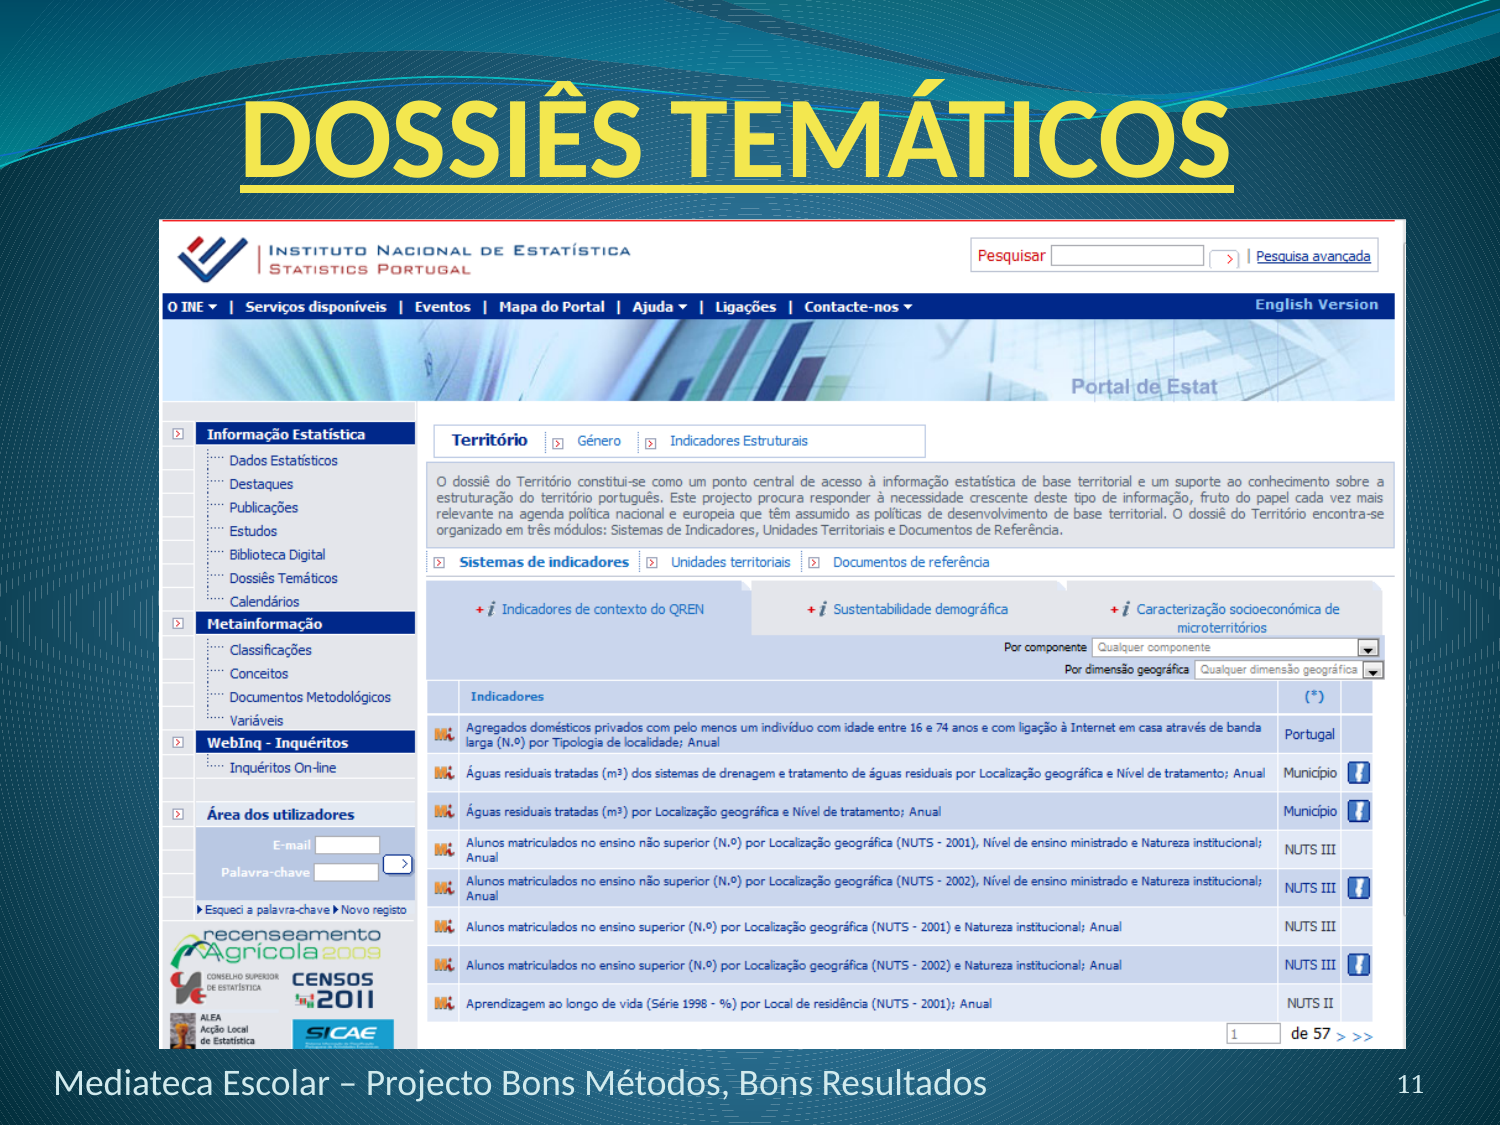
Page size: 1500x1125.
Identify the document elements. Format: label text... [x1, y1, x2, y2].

footer Mediateca Escolar – Projecto Bons Métodos, Bons Resultados [53, 1042, 1306, 1103]
picture [159, 219, 1406, 1049]
title DOSSIÊS TEMÁTICOS [41, 42, 1436, 201]
slide_number 11 [1306, 1042, 1425, 1103]
